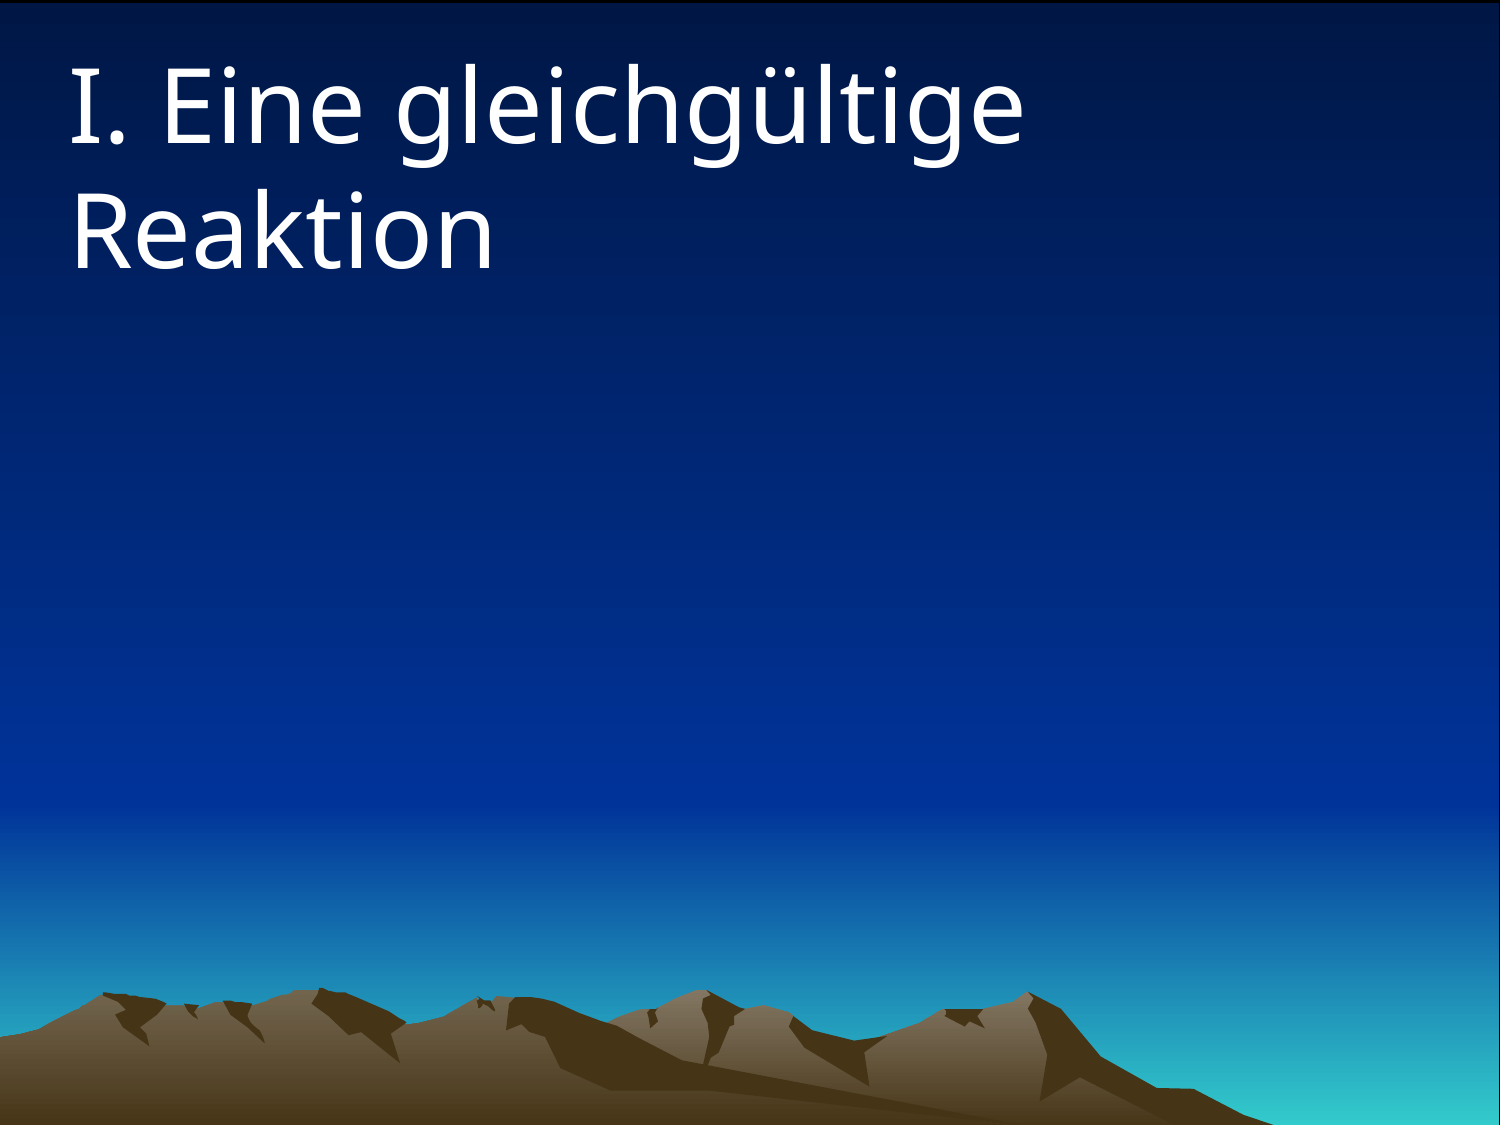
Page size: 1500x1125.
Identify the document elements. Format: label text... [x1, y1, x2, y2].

title I. Eine gleichgültige Reaktion [53, 32, 1495, 298]
picture [0, 0, 1500, 1125]
